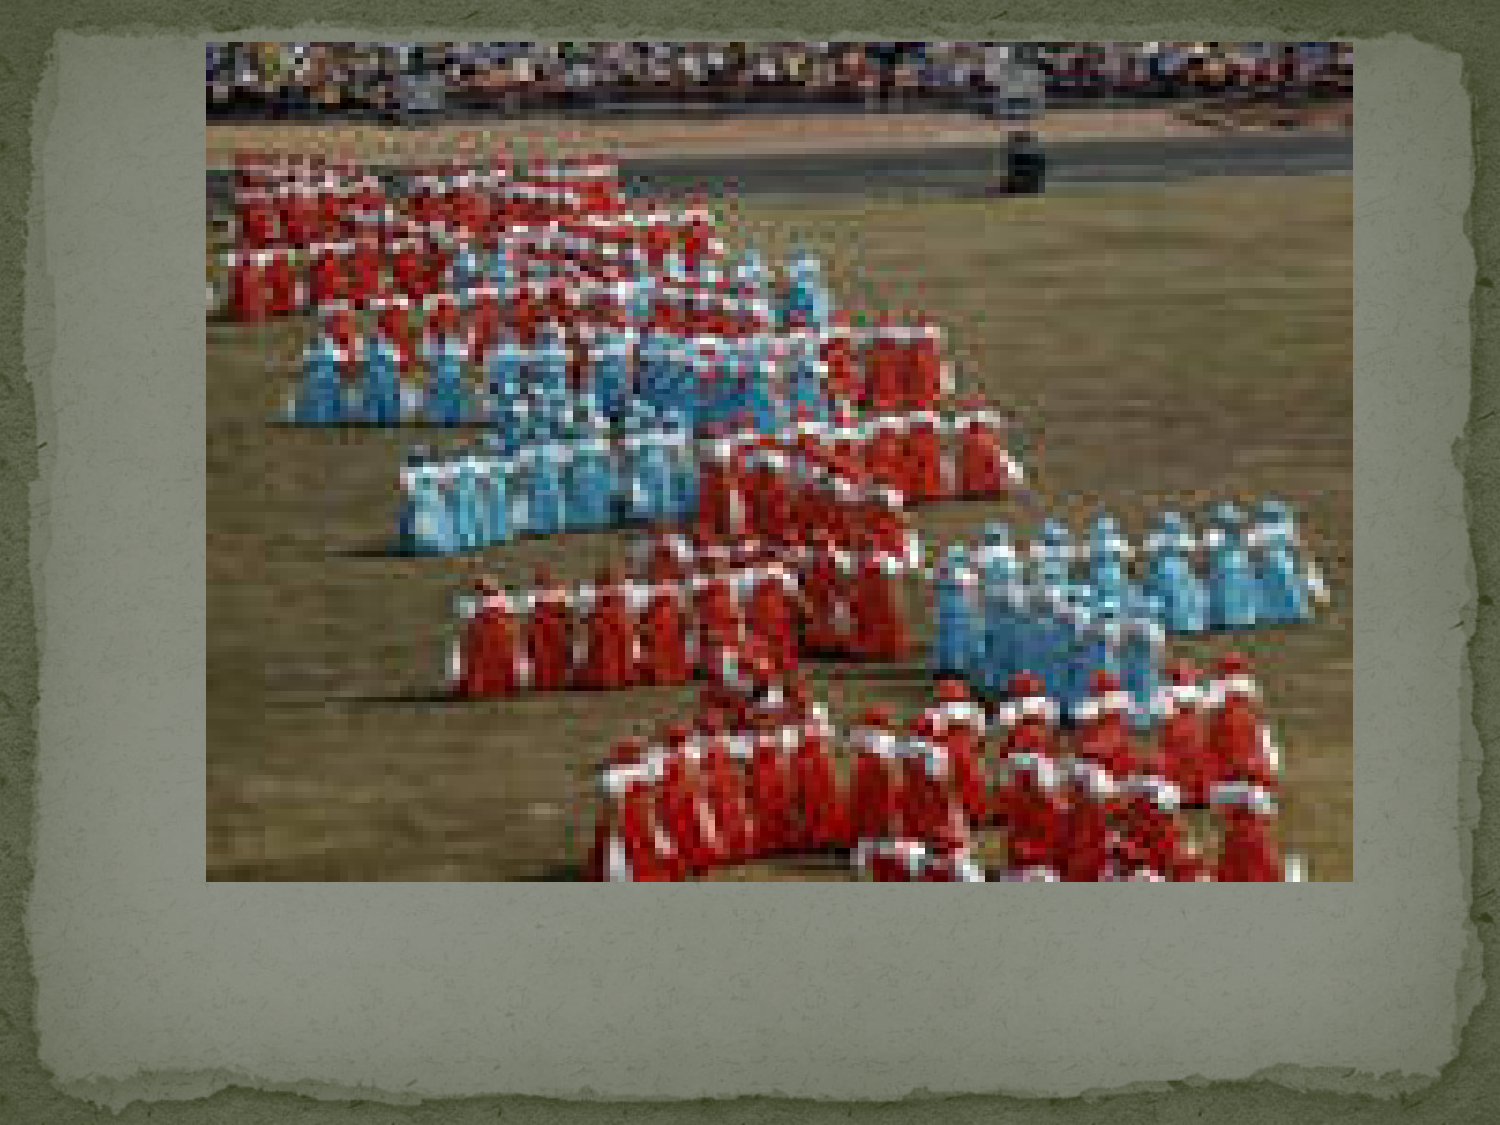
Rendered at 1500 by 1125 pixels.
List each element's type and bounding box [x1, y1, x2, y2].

picture [206, 42, 1353, 882]
